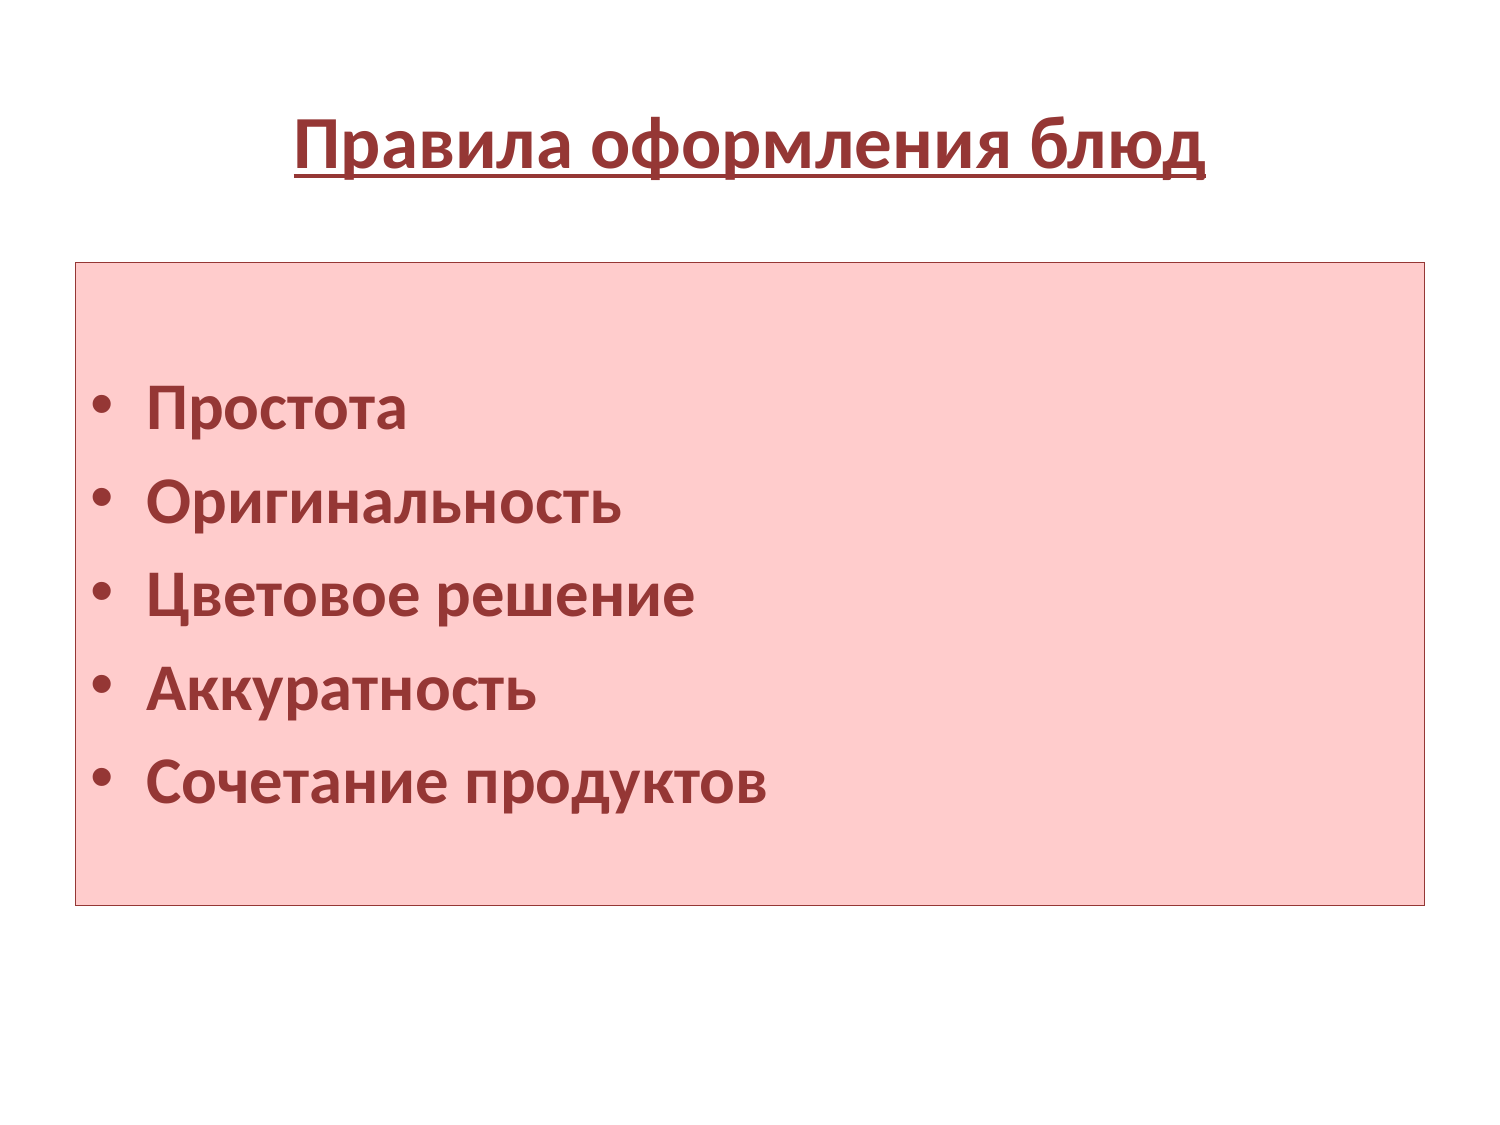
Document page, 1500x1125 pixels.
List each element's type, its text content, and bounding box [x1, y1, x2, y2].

list Простота Оригинальность Цветовое решение Аккуратность Сочетание продуктов [75, 262, 1425, 906]
title Правила оформления блюд [75, 45, 1425, 233]
